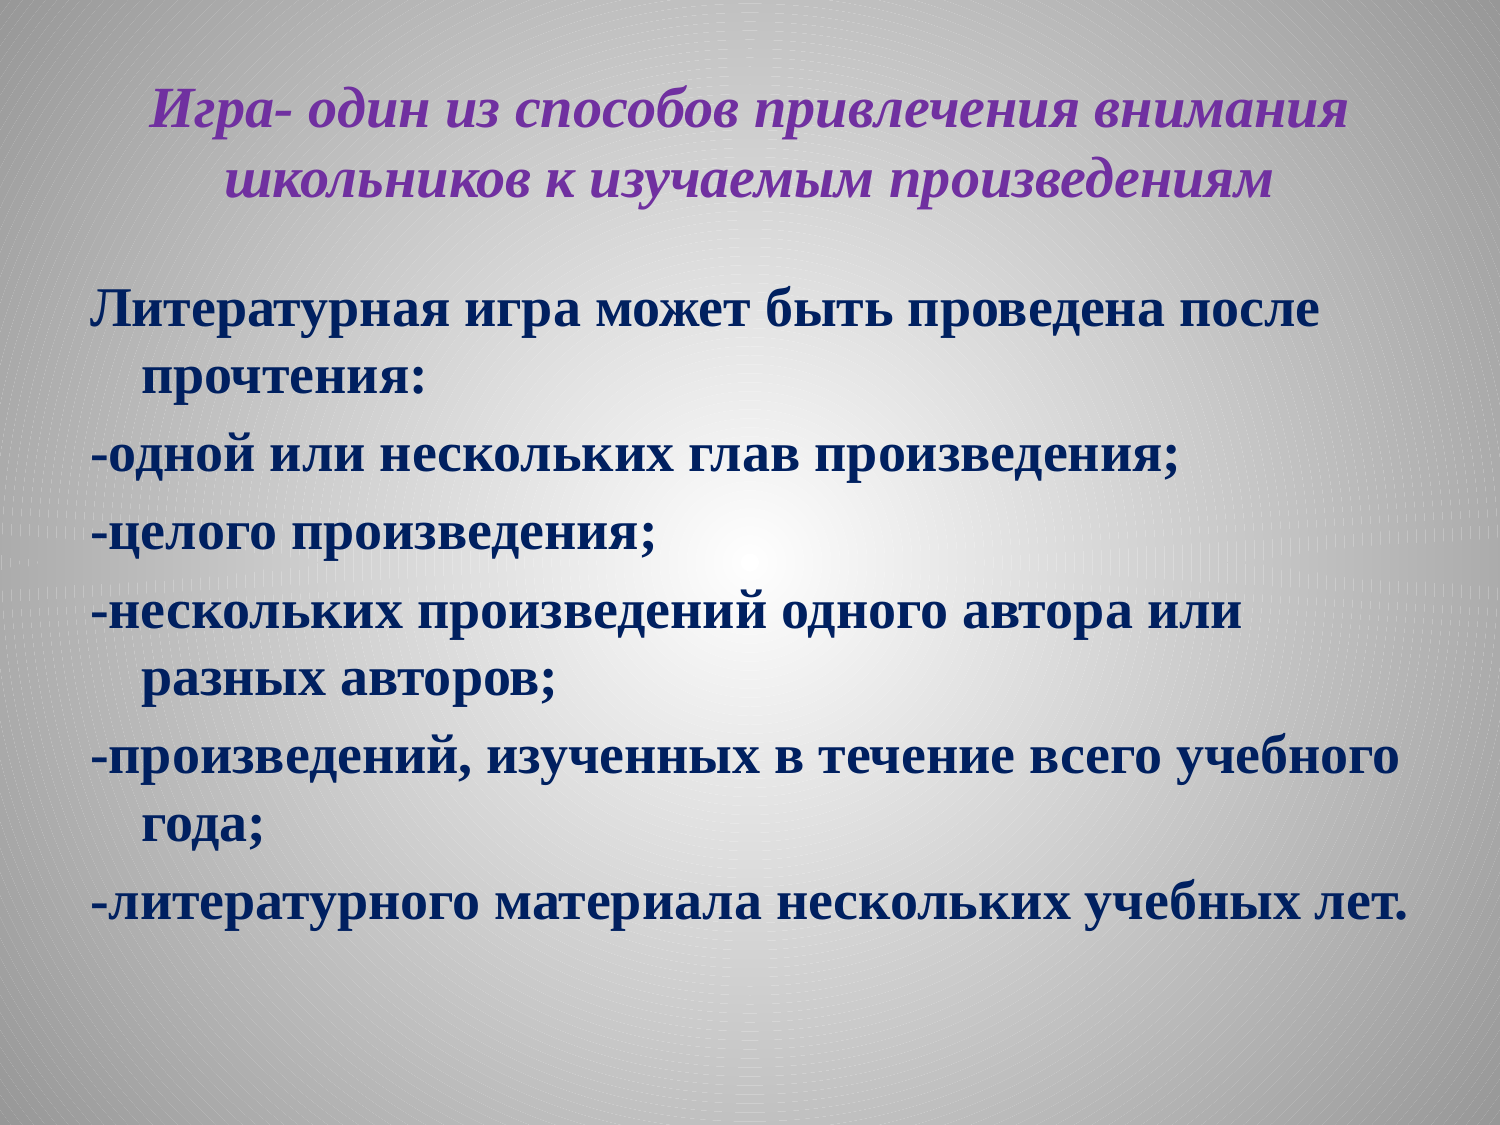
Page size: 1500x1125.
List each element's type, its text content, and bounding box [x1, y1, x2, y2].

title Игра- один из способов привлечения внимания школьников к изучаемым произведениям [75, 45, 1425, 233]
list Литературная игра может быть проведена после прочтения: -одной или нескольких глав произведения; -целого произведения; -нескольких произведений одного автора или разных авторов; -произведений, изученных в течение всего учебного года; -литературного материала нескольких учебных лет. [75, 262, 1425, 1005]
